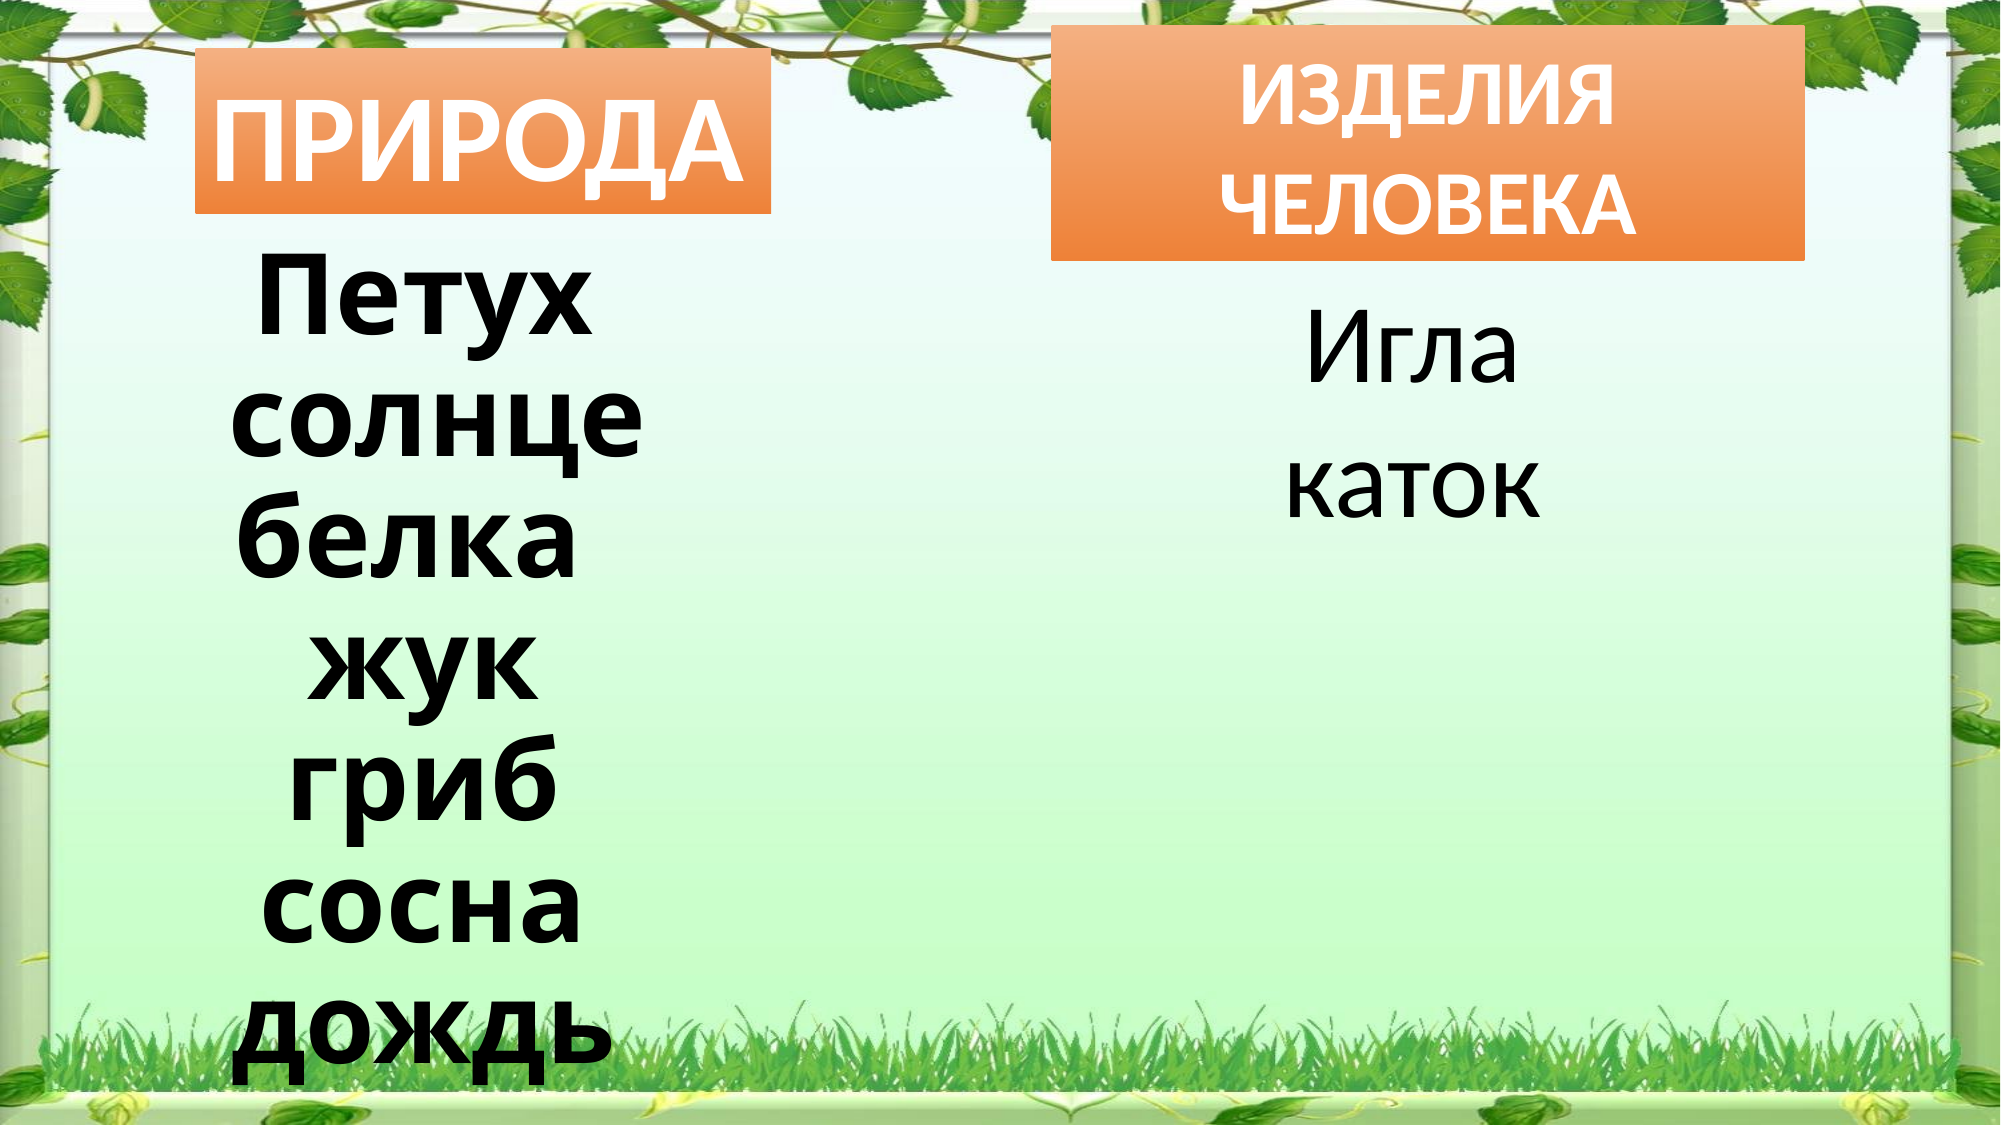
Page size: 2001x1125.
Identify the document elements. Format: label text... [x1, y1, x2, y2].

picture [0, 0, 2001, 1125]
text_box Игла каток [1268, 262, 1557, 548]
text_box ПРИРОДА [195, 48, 772, 214]
text_box ИЗДЕЛИЯ ЧЕЛОВЕКА [1051, 25, 1805, 261]
text_box Петух солнце белка жук гриб сосна дождь [0, 658, 1099, 667]
